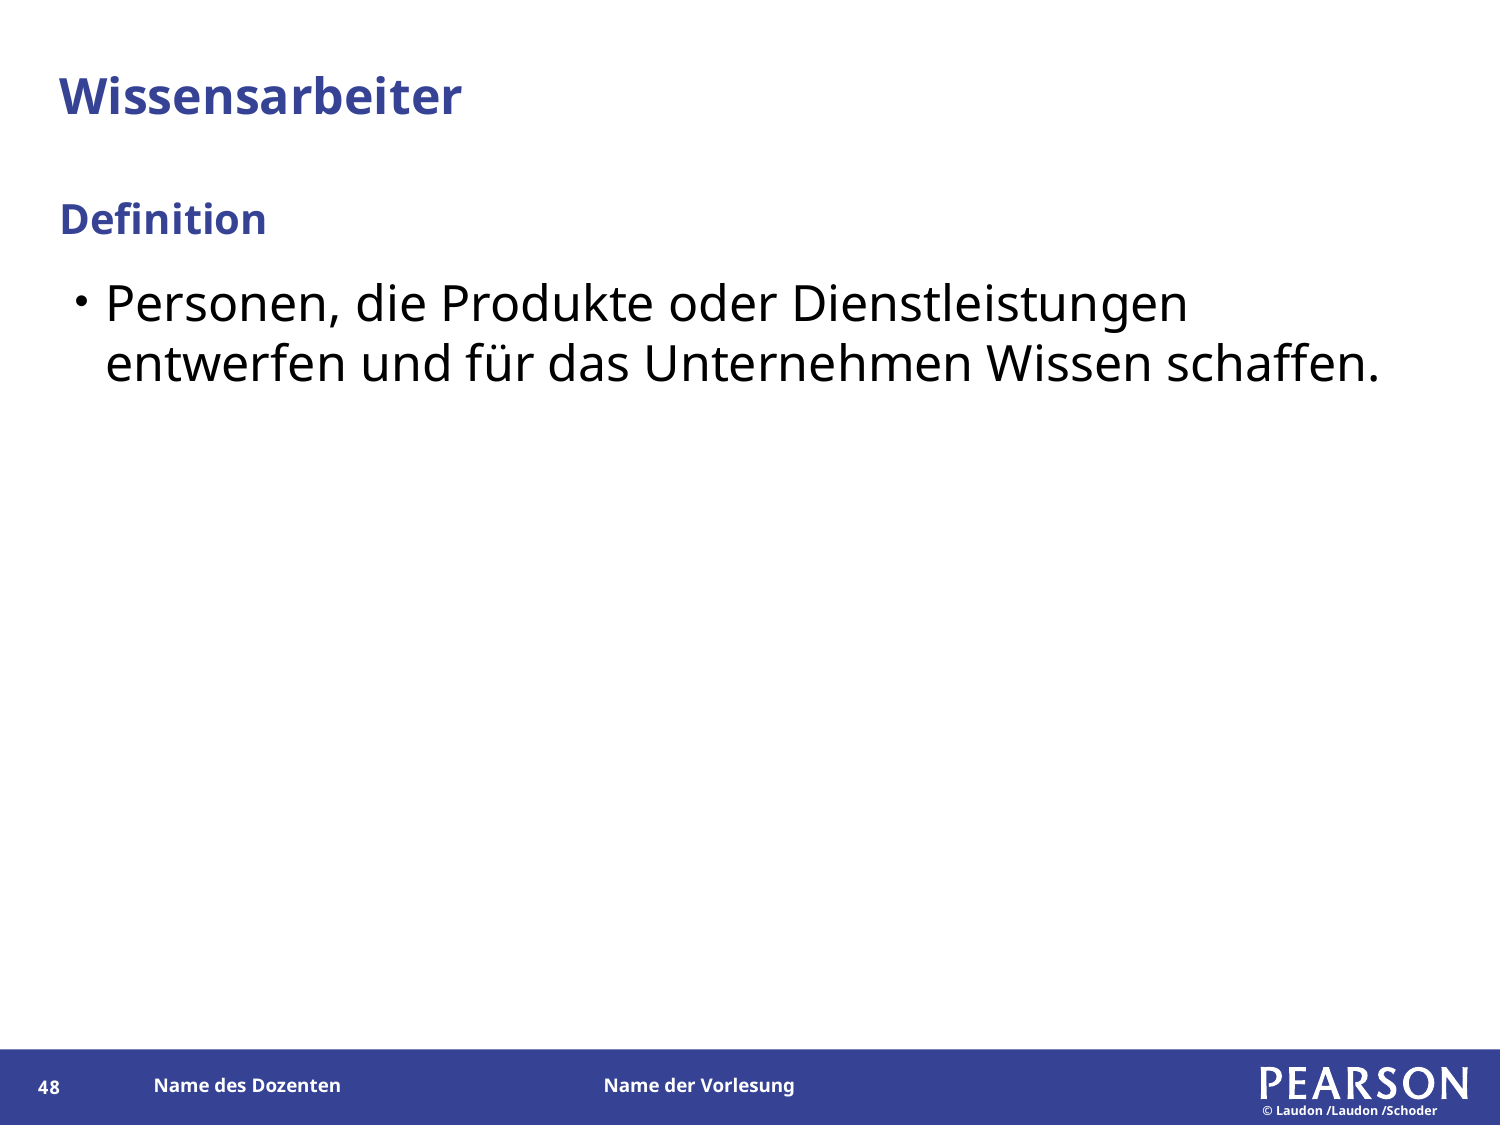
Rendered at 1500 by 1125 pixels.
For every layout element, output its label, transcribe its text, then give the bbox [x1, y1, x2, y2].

title Wissensarbeiter [59, 64, 1410, 192]
list Personen, die Produkte oder Dienstleistungen entwerfen und für das Unternehmen Wissen schaffen. [59, 263, 1410, 1017]
slide_number 47 [22, 1067, 136, 1098]
subtitle Definition [59, 192, 1410, 243]
